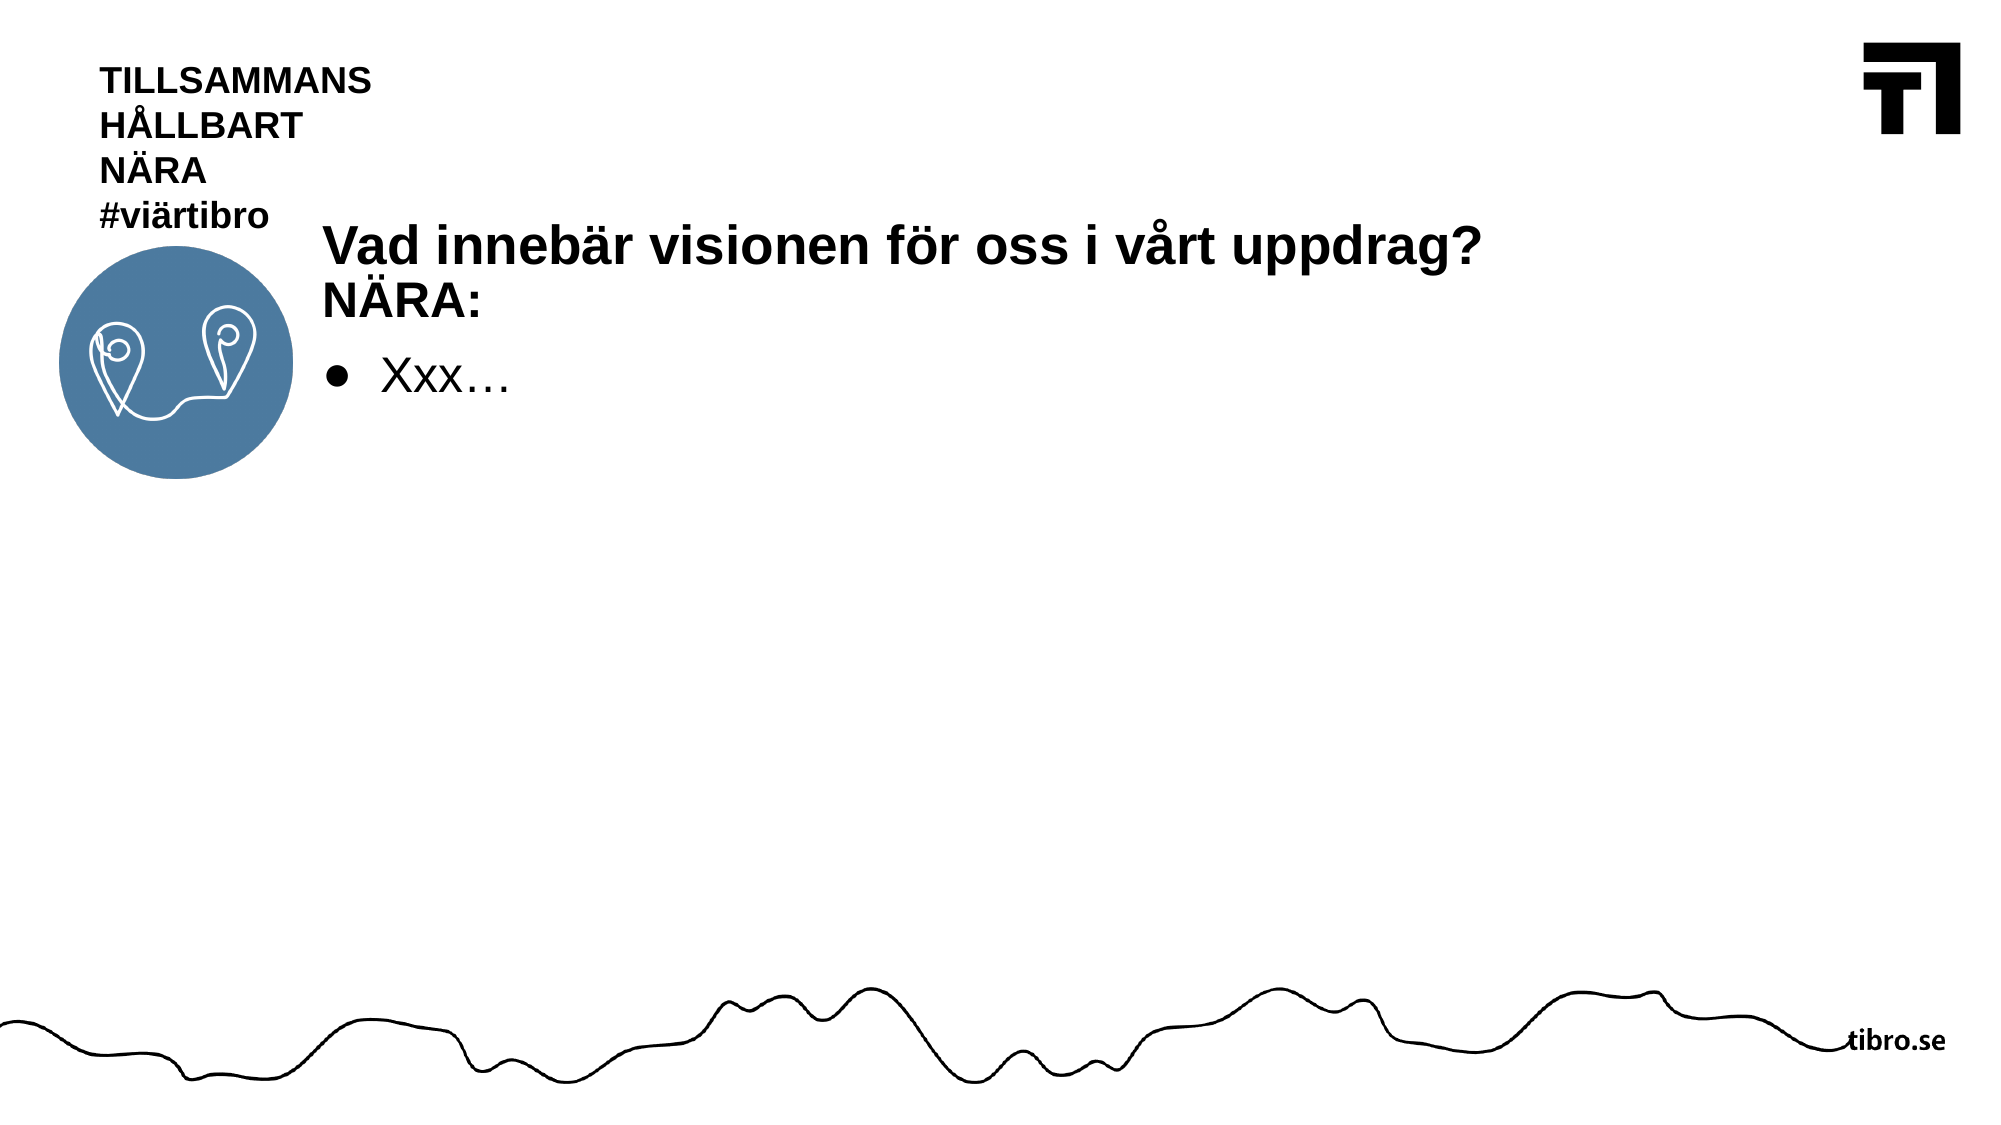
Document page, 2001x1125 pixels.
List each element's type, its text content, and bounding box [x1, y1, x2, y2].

picture [59, 245, 293, 480]
picture [0, 987, 1945, 1084]
title Vad innebär visionen för oss i vårt uppdrag? [322, 98, 2000, 345]
text_box TILLSAMMANS HÅLLBART NÄRA #viärtibro [84, 49, 417, 244]
list NÄRA: Xxx… [322, 274, 1746, 912]
